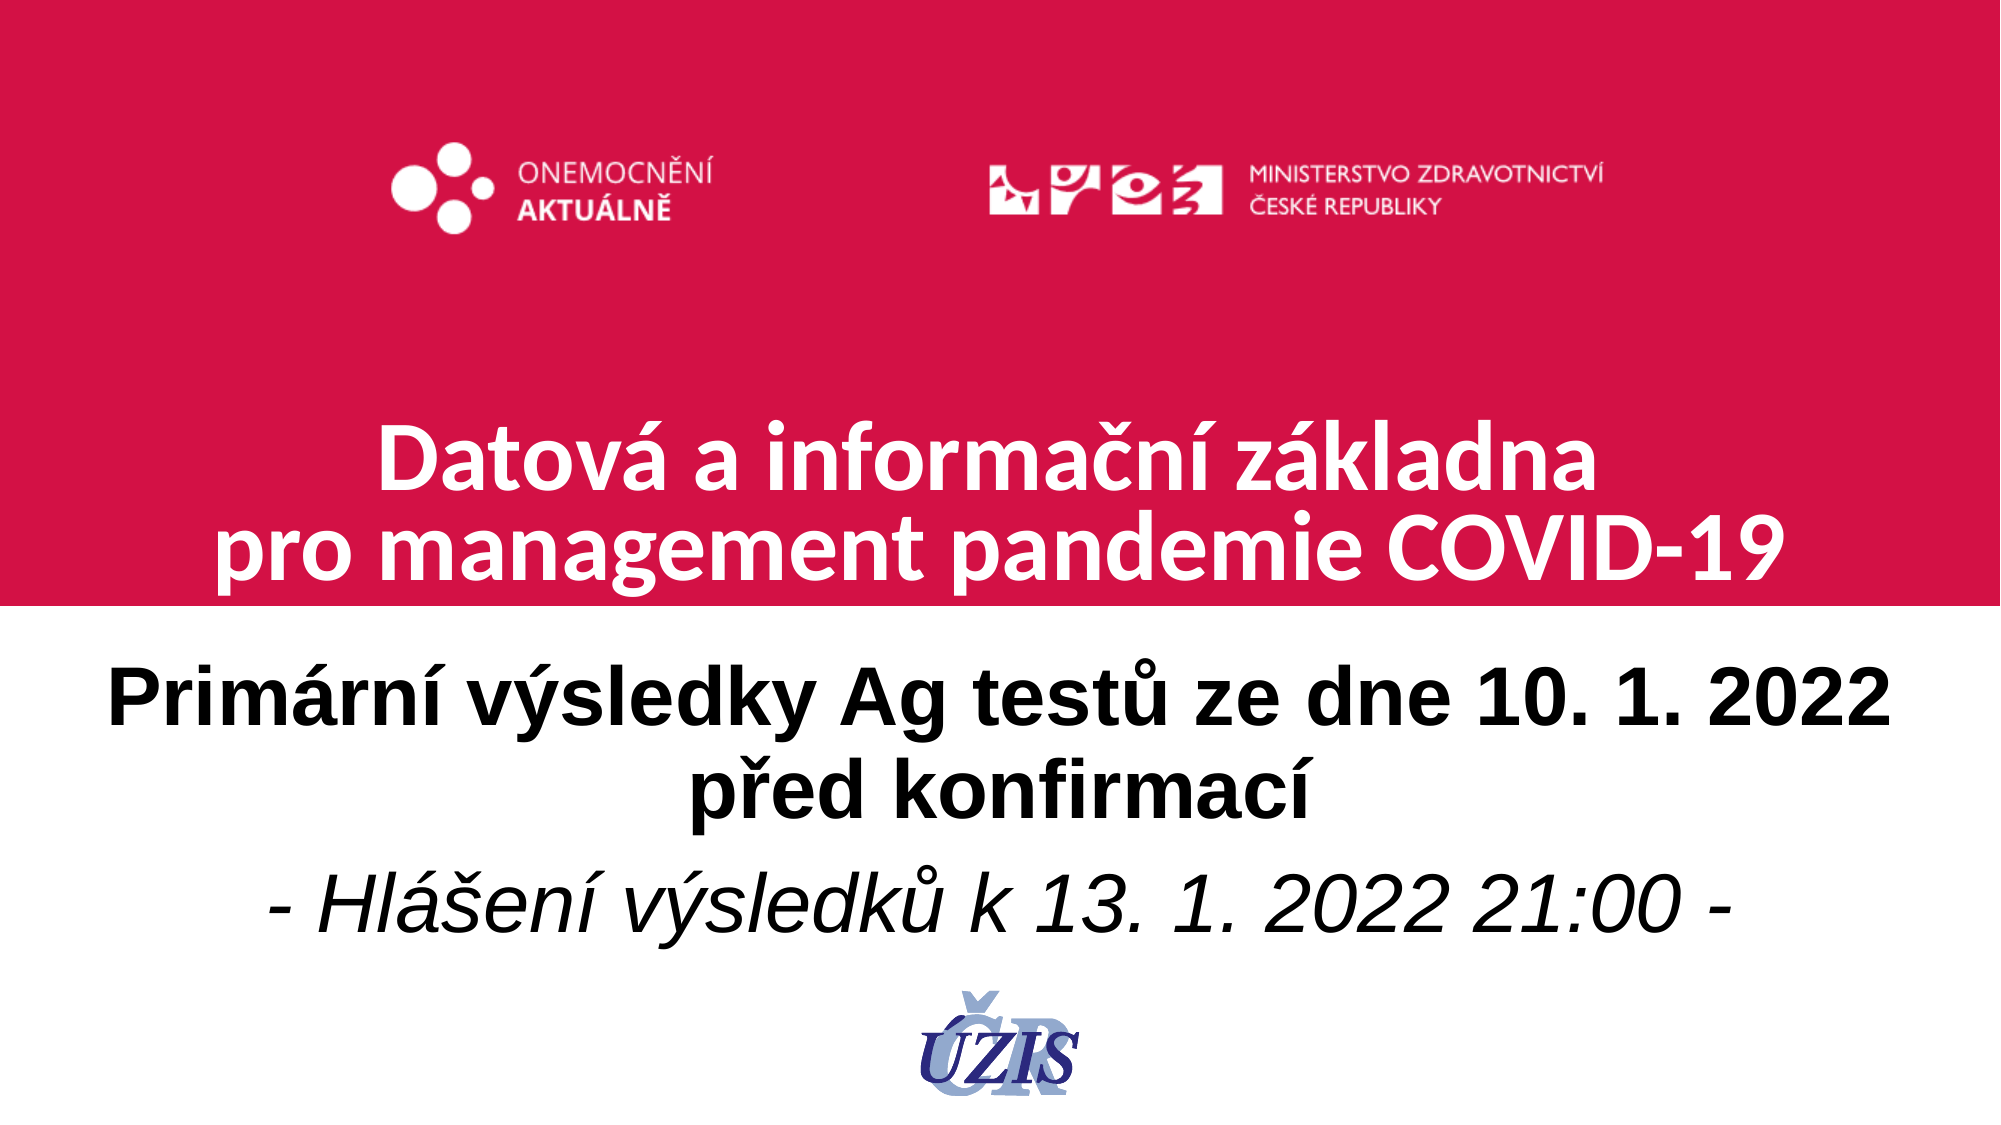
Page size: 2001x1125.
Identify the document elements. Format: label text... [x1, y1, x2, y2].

title Datová a informační základna pro management pandemie COVID-19 [0, 410, 2000, 606]
subtitle Primární výsledky Ag testů ze dne 10. 1. 2022 před konfirmací - Hlášení výsledků k 13. 1. 2022 21:00 - [23, 605, 1977, 995]
